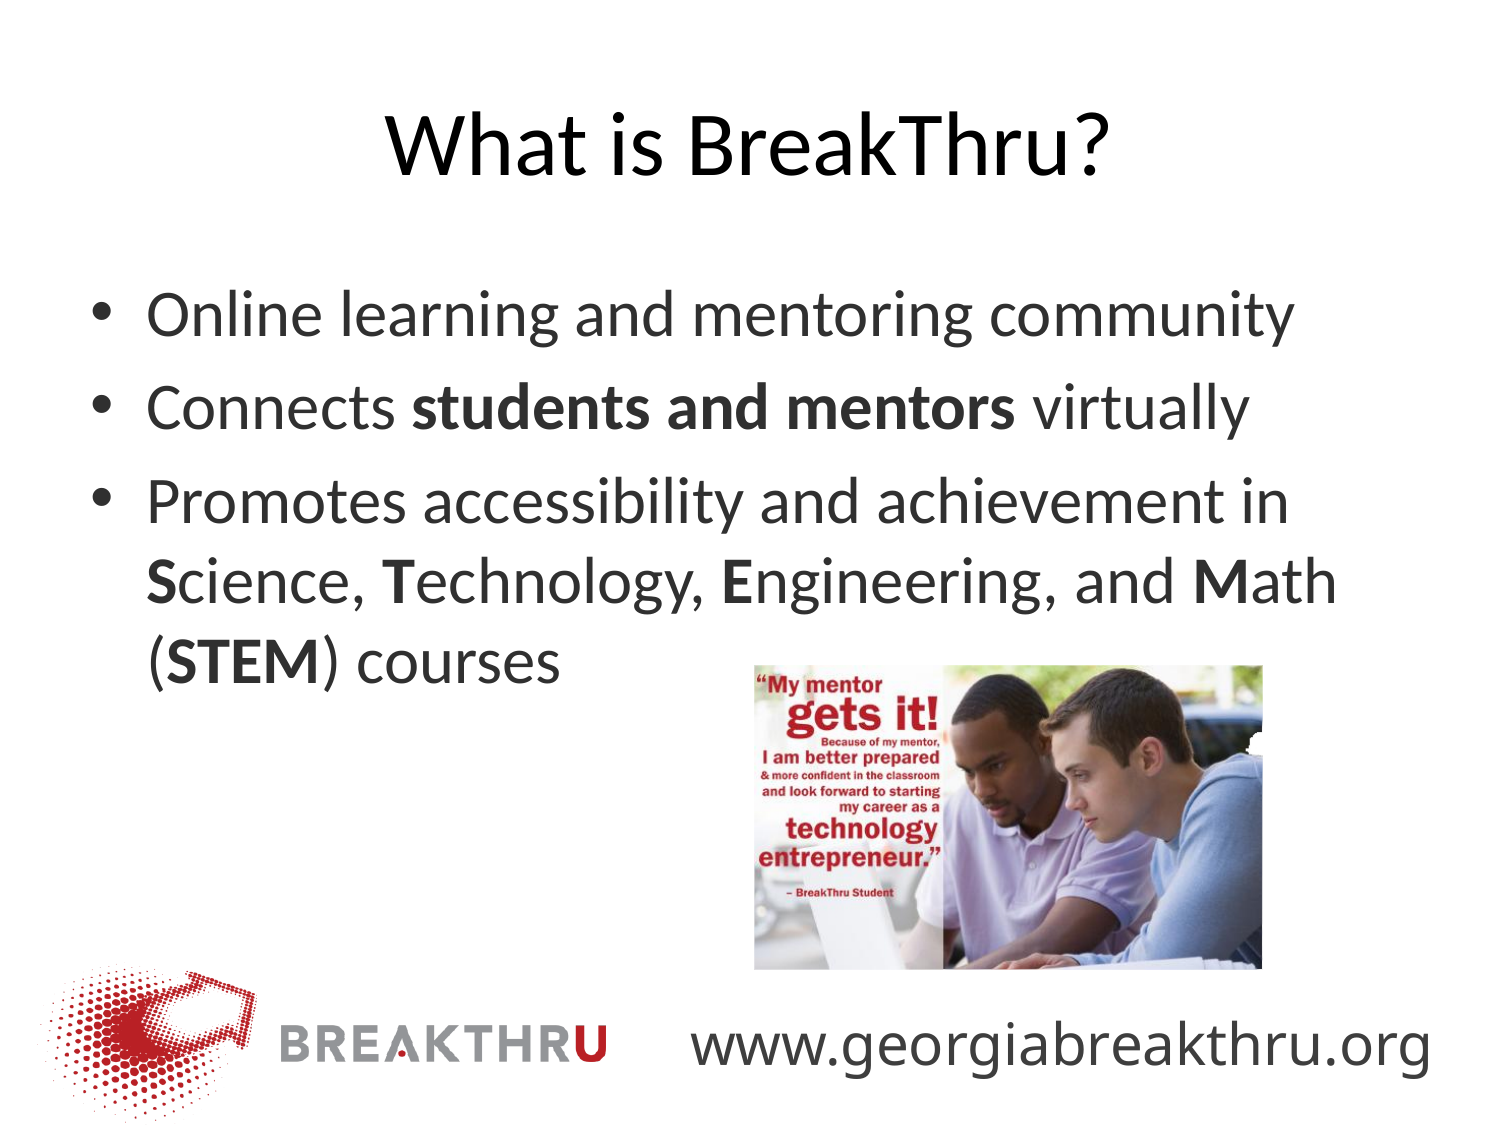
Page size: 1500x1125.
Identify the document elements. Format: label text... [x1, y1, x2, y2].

title What is BreakThru? [75, 45, 1425, 233]
picture [754, 664, 1263, 971]
footer www.georgiabreakthru.org [675, 999, 1475, 1060]
list Online learning and mentoring community Connects students and mentors virtually Promotes accessibility and achievement in Science, Technology, Engineering, and Math (STEM) courses [75, 262, 1425, 1005]
picture [37, 962, 606, 1125]
